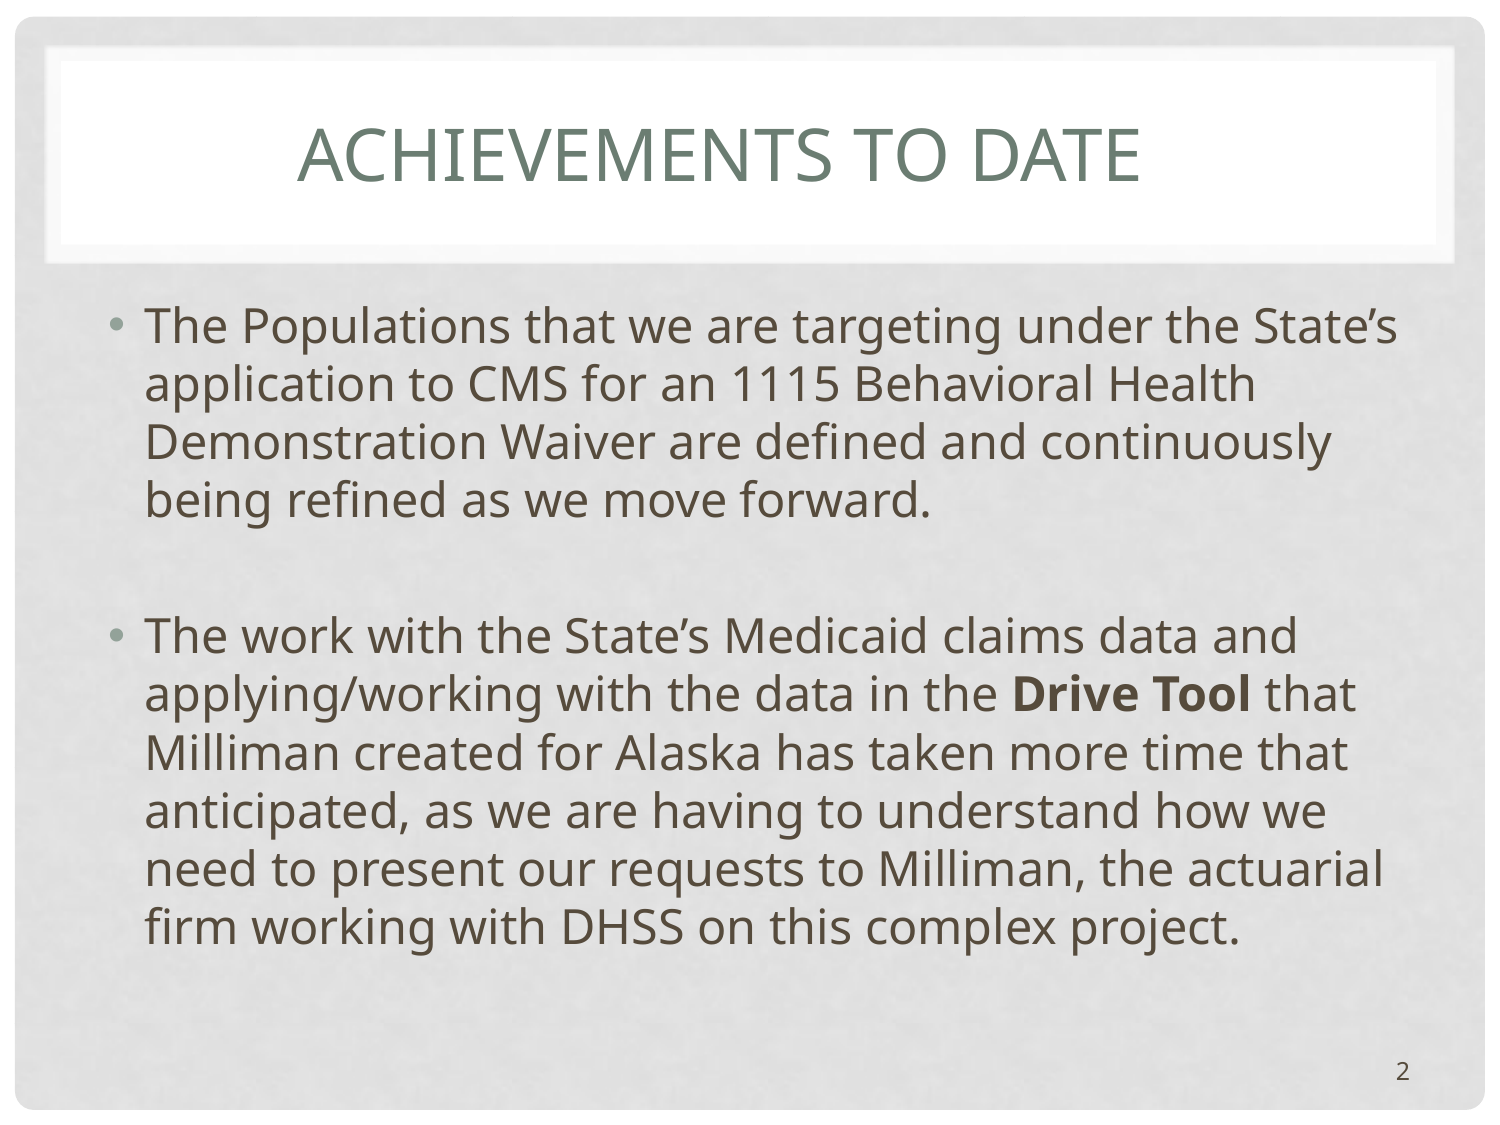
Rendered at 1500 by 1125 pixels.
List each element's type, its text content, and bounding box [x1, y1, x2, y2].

slide_number 2 [1074, 1042, 1425, 1103]
title Achievements to date [69, 66, 1425, 238]
list The Populations that we are targeting under the State’s application to CMS for an 1115 Behavioral Health Demonstration Waiver are defined and continuously being refined as we move forward. The work with the State’s Medicaid claims data and applying/working with the data in the Drive Tool that Milliman created for Alaska has taken more time that anticipated, as we are having to understand how we need to present our requests to Milliman, the actuarial firm working with DHSS on this complex project. [75, 287, 1425, 1005]
